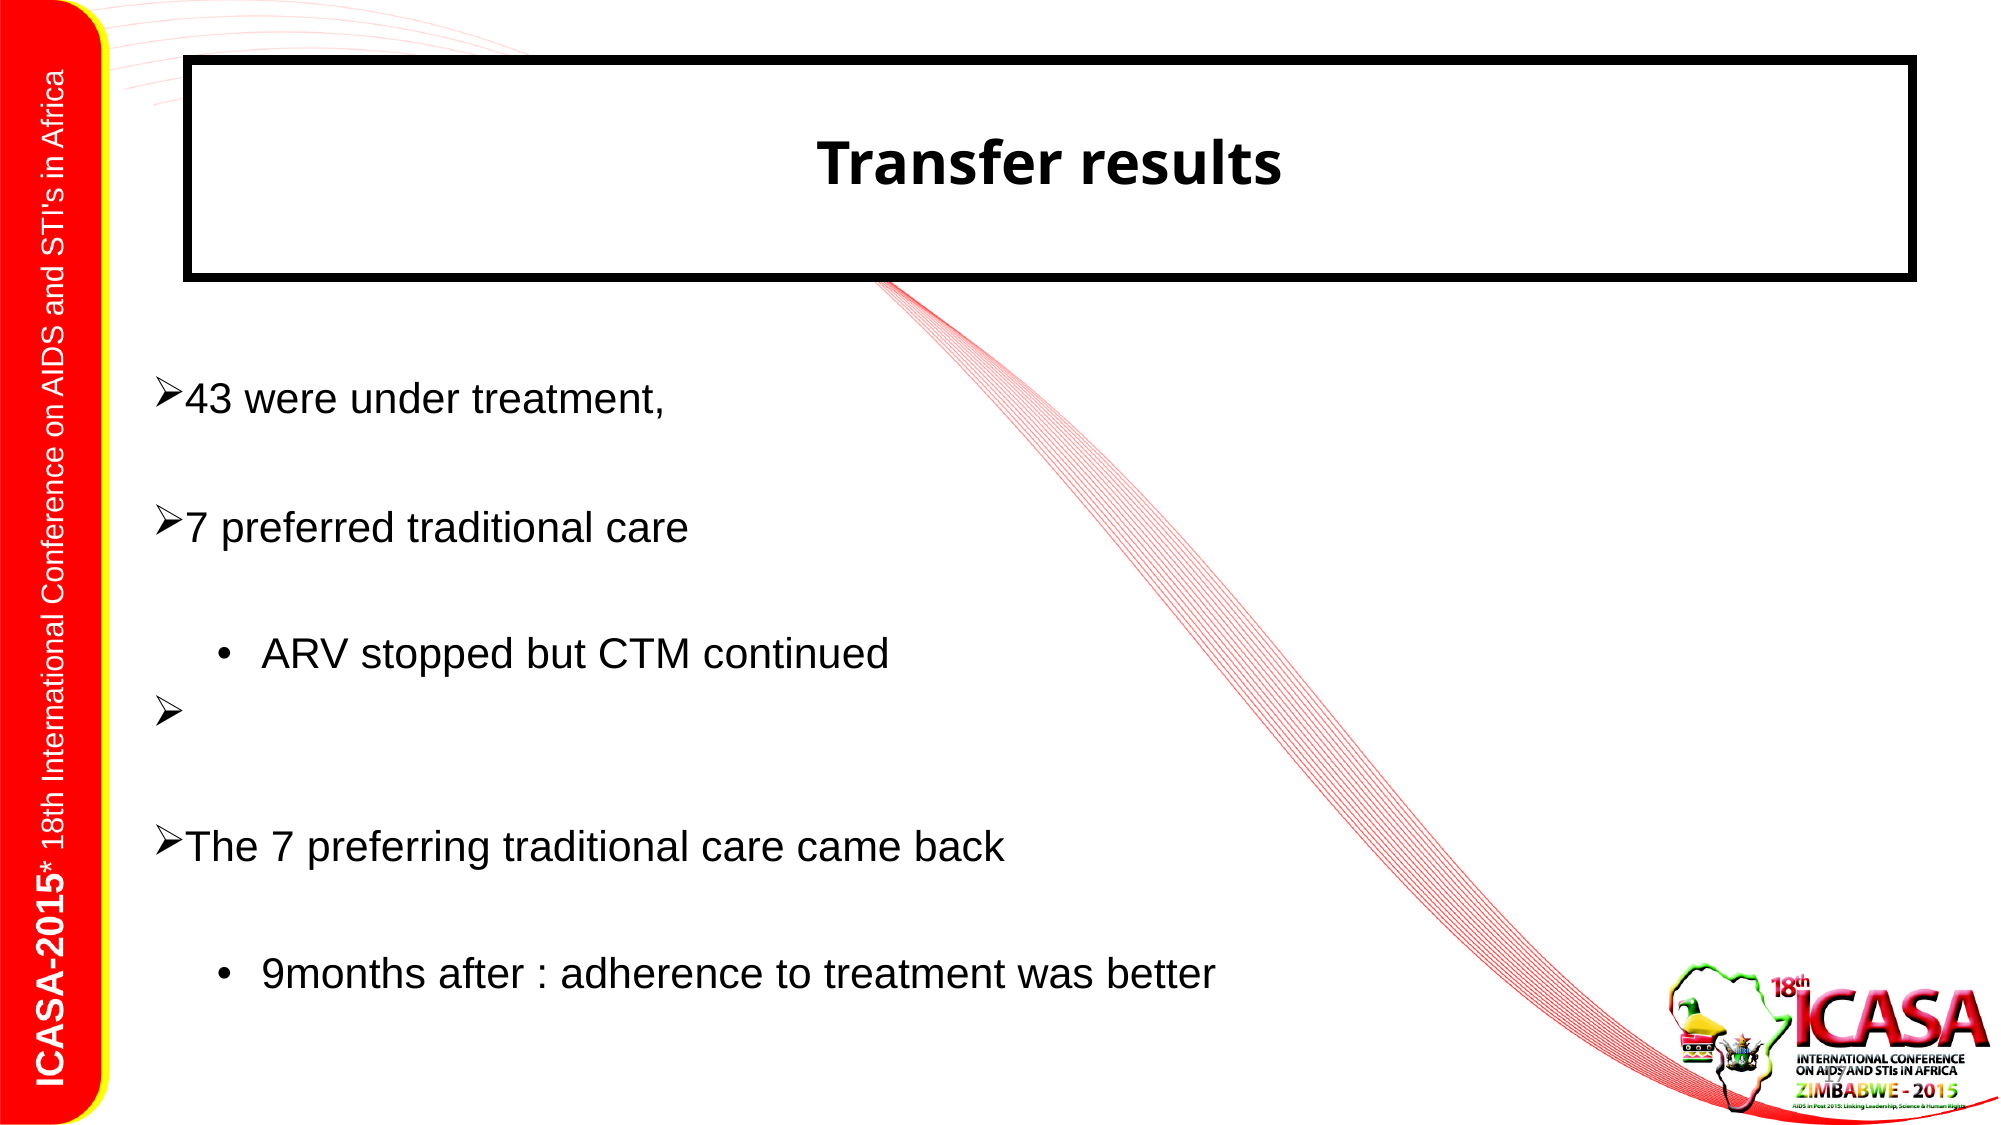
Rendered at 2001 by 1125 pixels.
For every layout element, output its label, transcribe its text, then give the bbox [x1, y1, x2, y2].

list 43 were under treatment, 7 preferred traditional care ARV stopped but CTM continued The 7 preferring traditional care came back 9months after : adherence to treatment was better [137, 299, 1863, 1014]
title Transfer results [186, 59, 1913, 278]
slide_number 17 [1412, 1042, 1863, 1103]
picture [0, 0, 2001, 1125]
